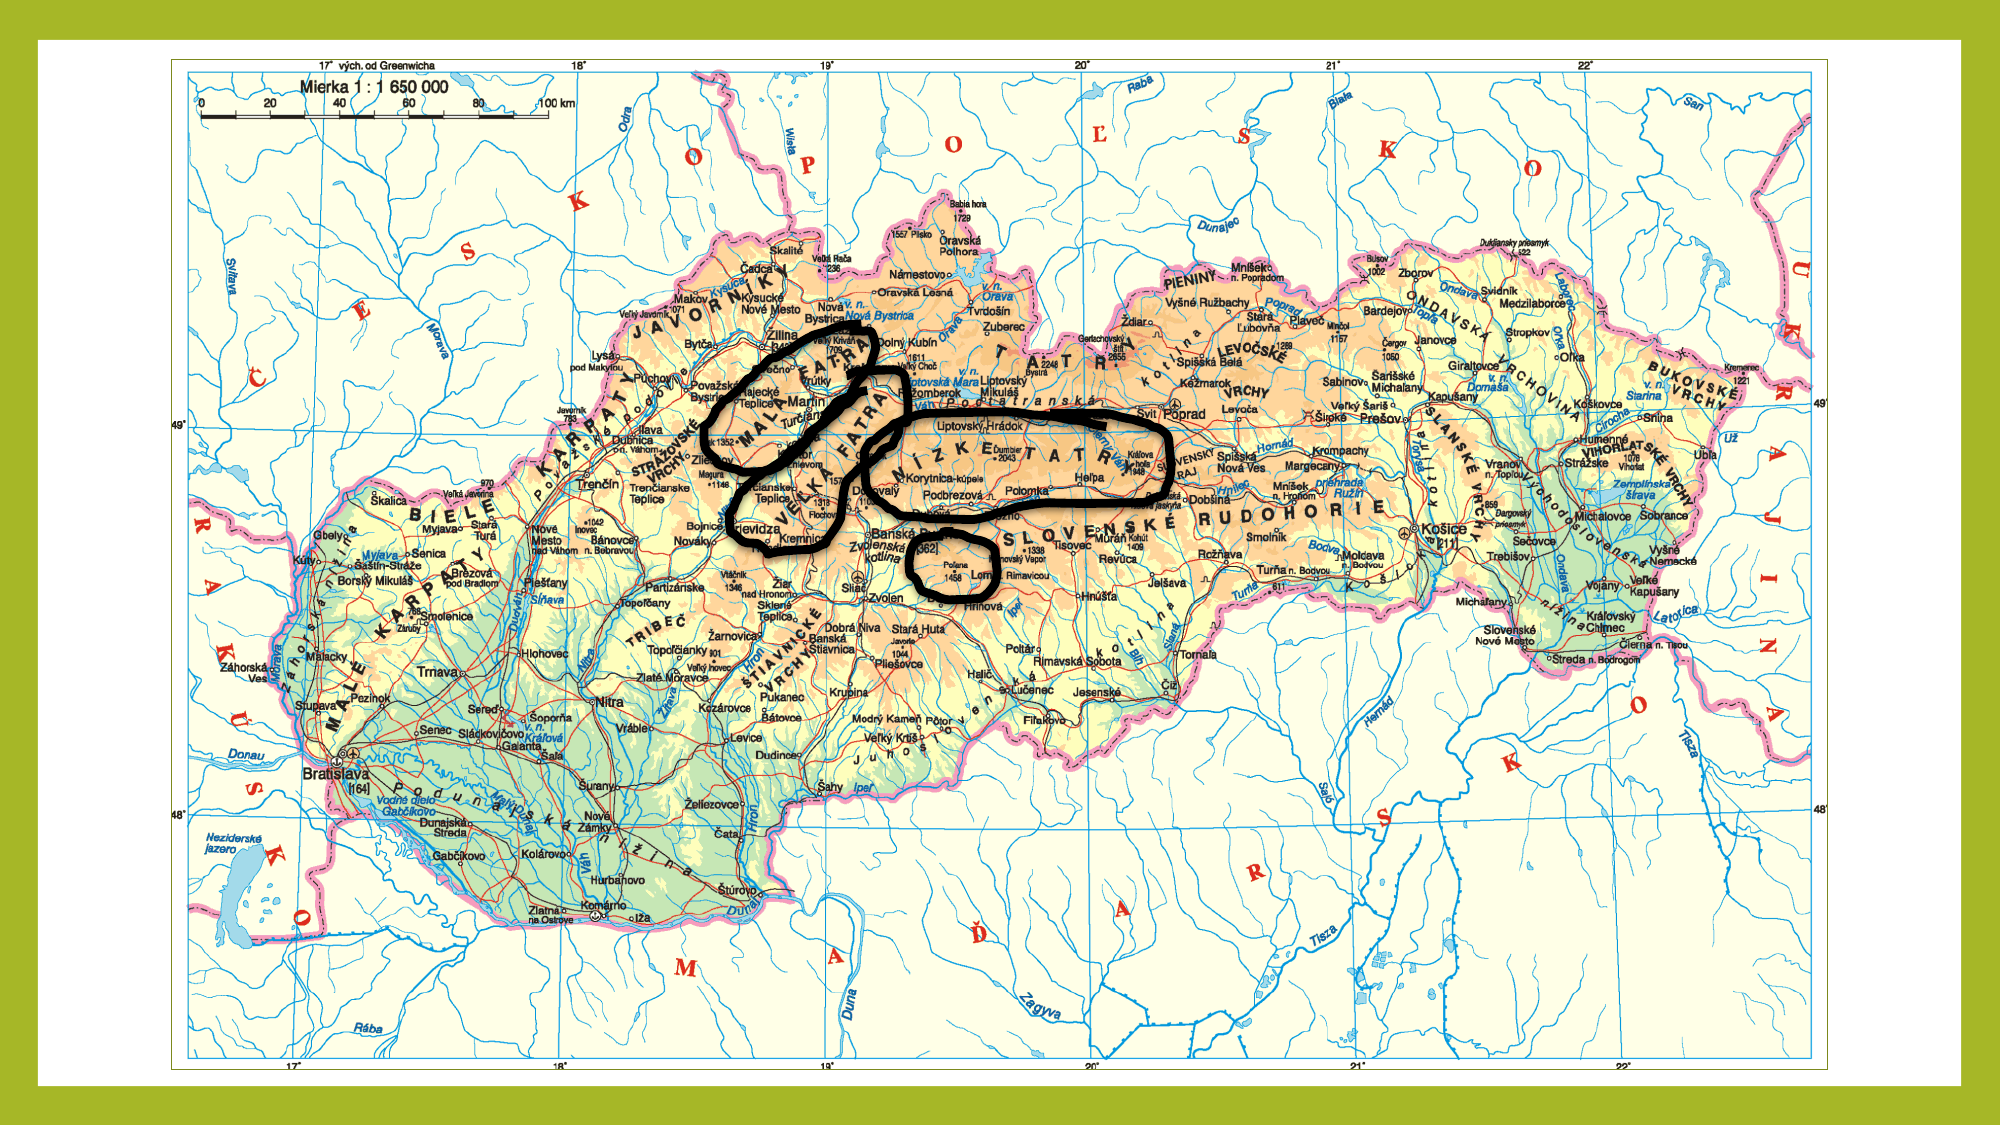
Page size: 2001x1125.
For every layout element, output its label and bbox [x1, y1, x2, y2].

list [170, 59, 1828, 1071]
